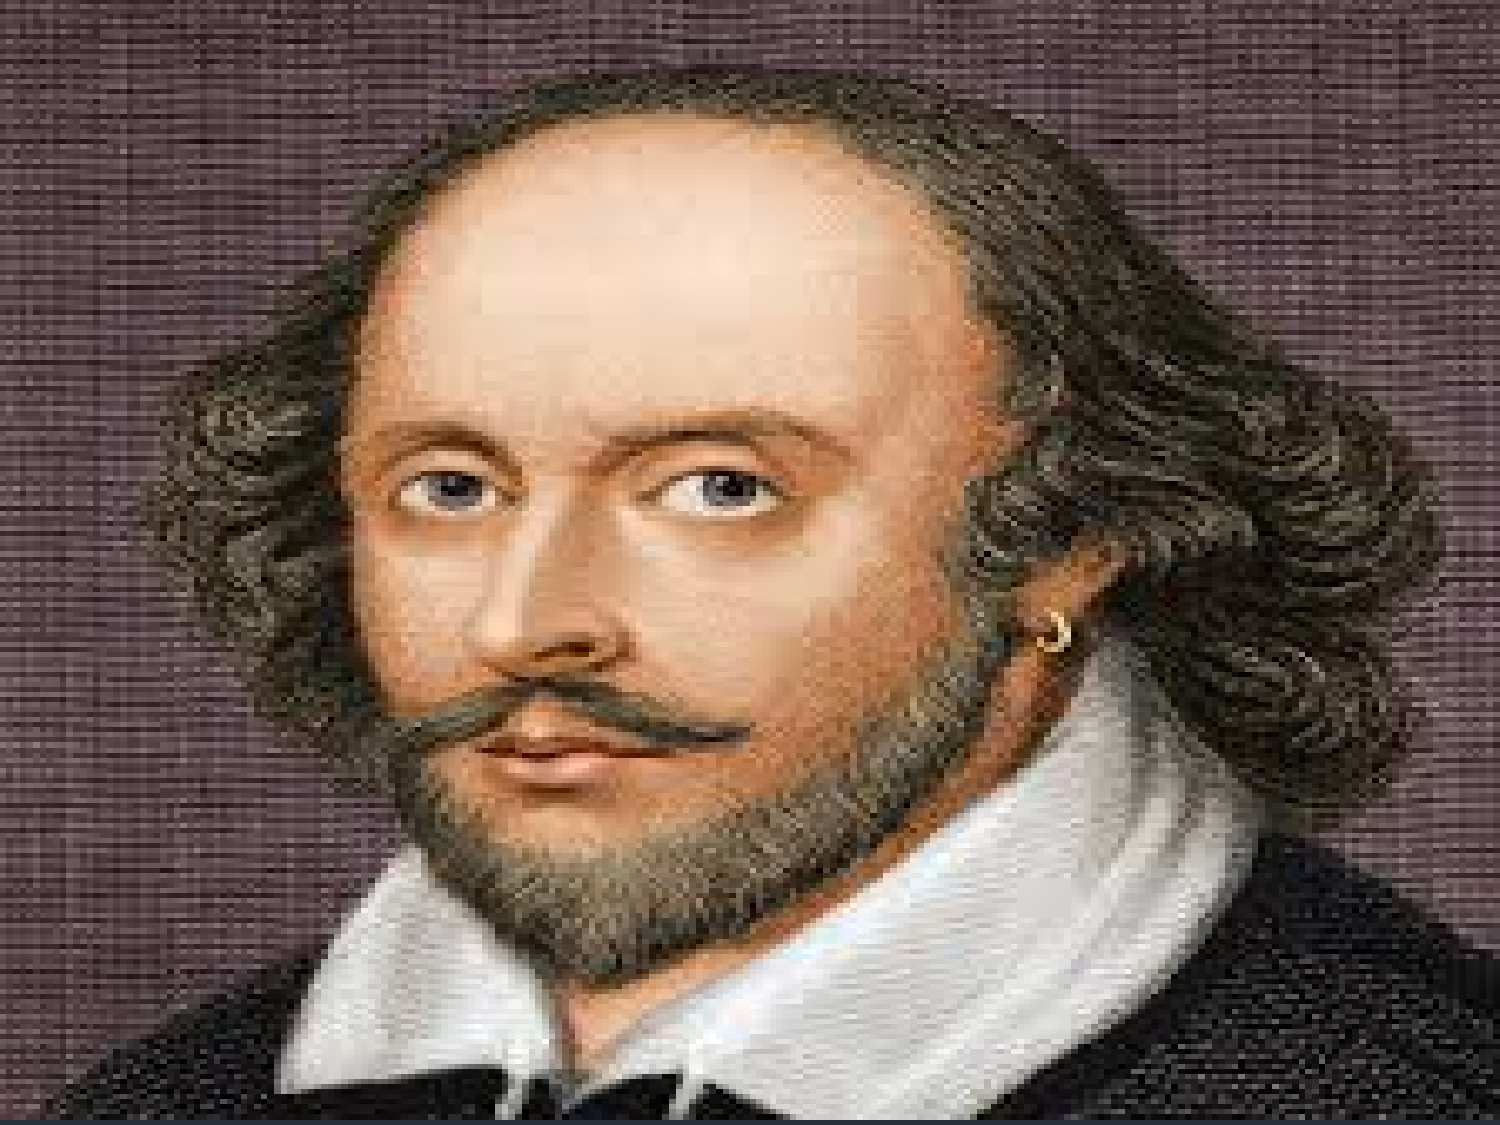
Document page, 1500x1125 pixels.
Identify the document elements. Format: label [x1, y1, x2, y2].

list [0, 0, 1500, 1121]
